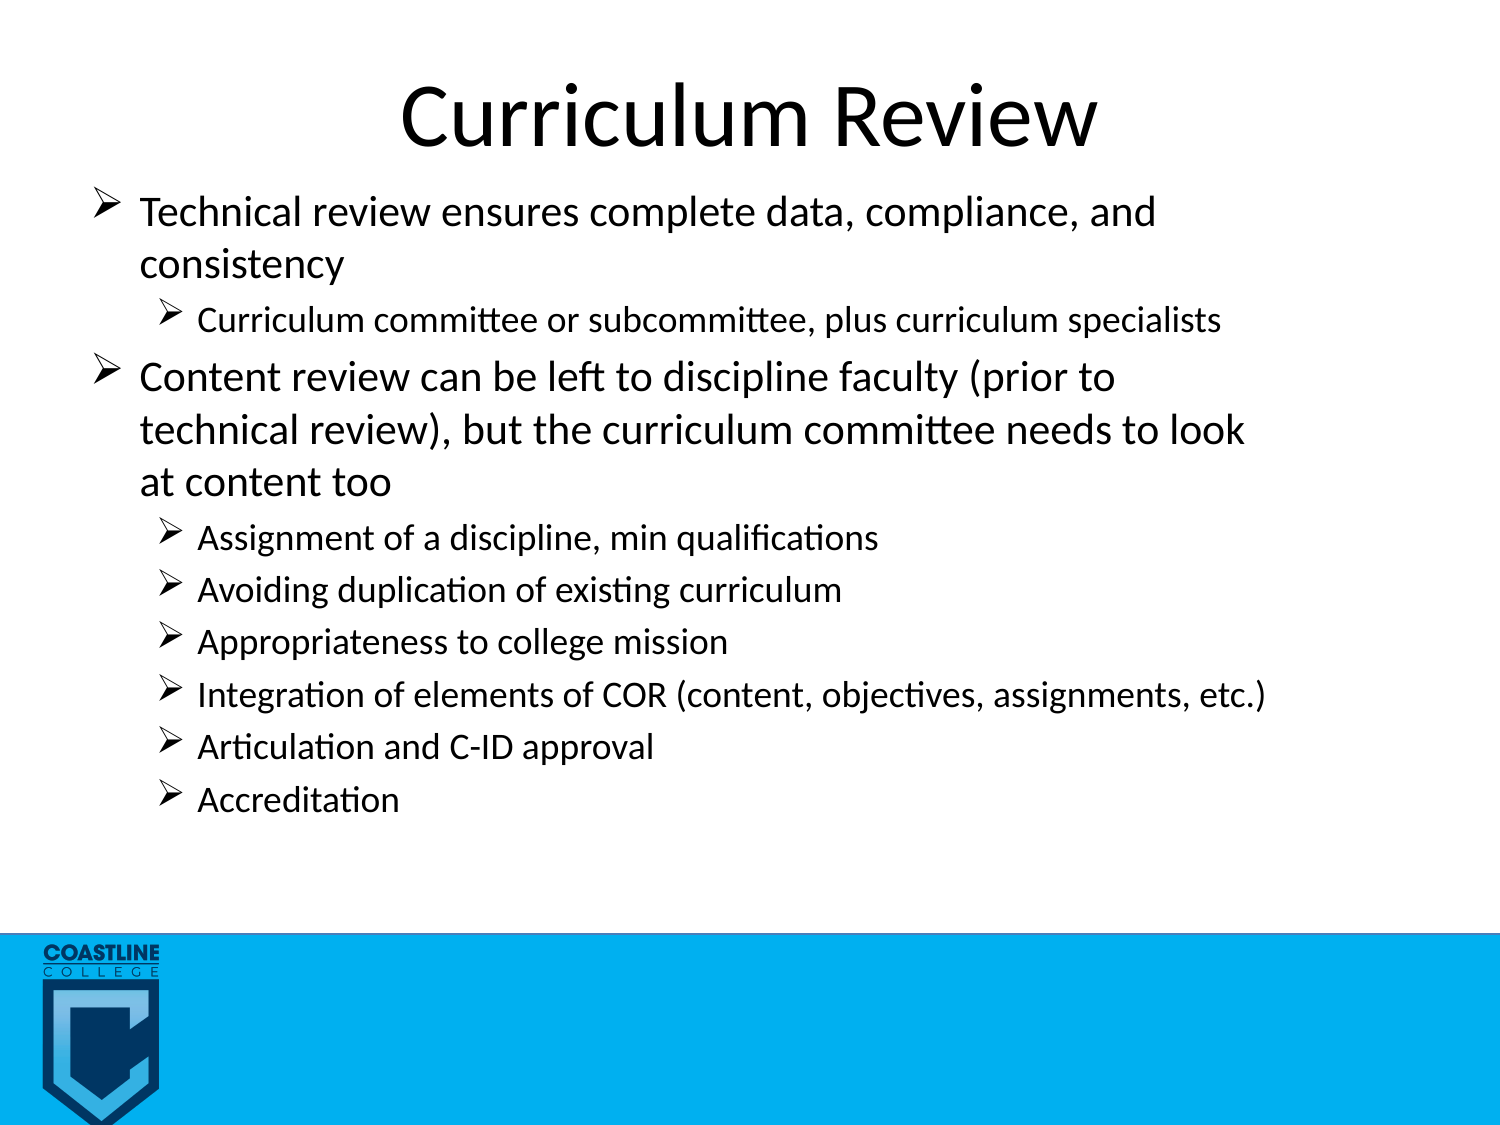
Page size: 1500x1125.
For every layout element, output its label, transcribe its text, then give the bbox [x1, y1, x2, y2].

picture [95, 946, 103, 952]
picture [142, 946, 146, 959]
picture [44, 981, 158, 1125]
picture [107, 946, 114, 959]
picture [118, 946, 124, 959]
text_box [0, 933, 1500, 1125]
picture [45, 946, 57, 959]
picture [95, 952, 103, 959]
title Curriculum Review [75, 45, 1425, 175]
picture [135, 946, 139, 959]
picture [80, 953, 91, 959]
list Technical review ensures complete data, compliance, and consistency Curriculum committee or subcommittee, plus curriculum specialists Content review can be left to discipline faculty (prior to technical review), but the curriculum committee needs to look at content too Assignment of a discipline, min qualifications Avoiding duplication of existing curriculum Appropriateness to college mission Integration of elements of COR (content, objectives, assignments, etc.) Articulation and C-ID approval Accreditation [75, 174, 1288, 875]
picture [151, 946, 158, 959]
